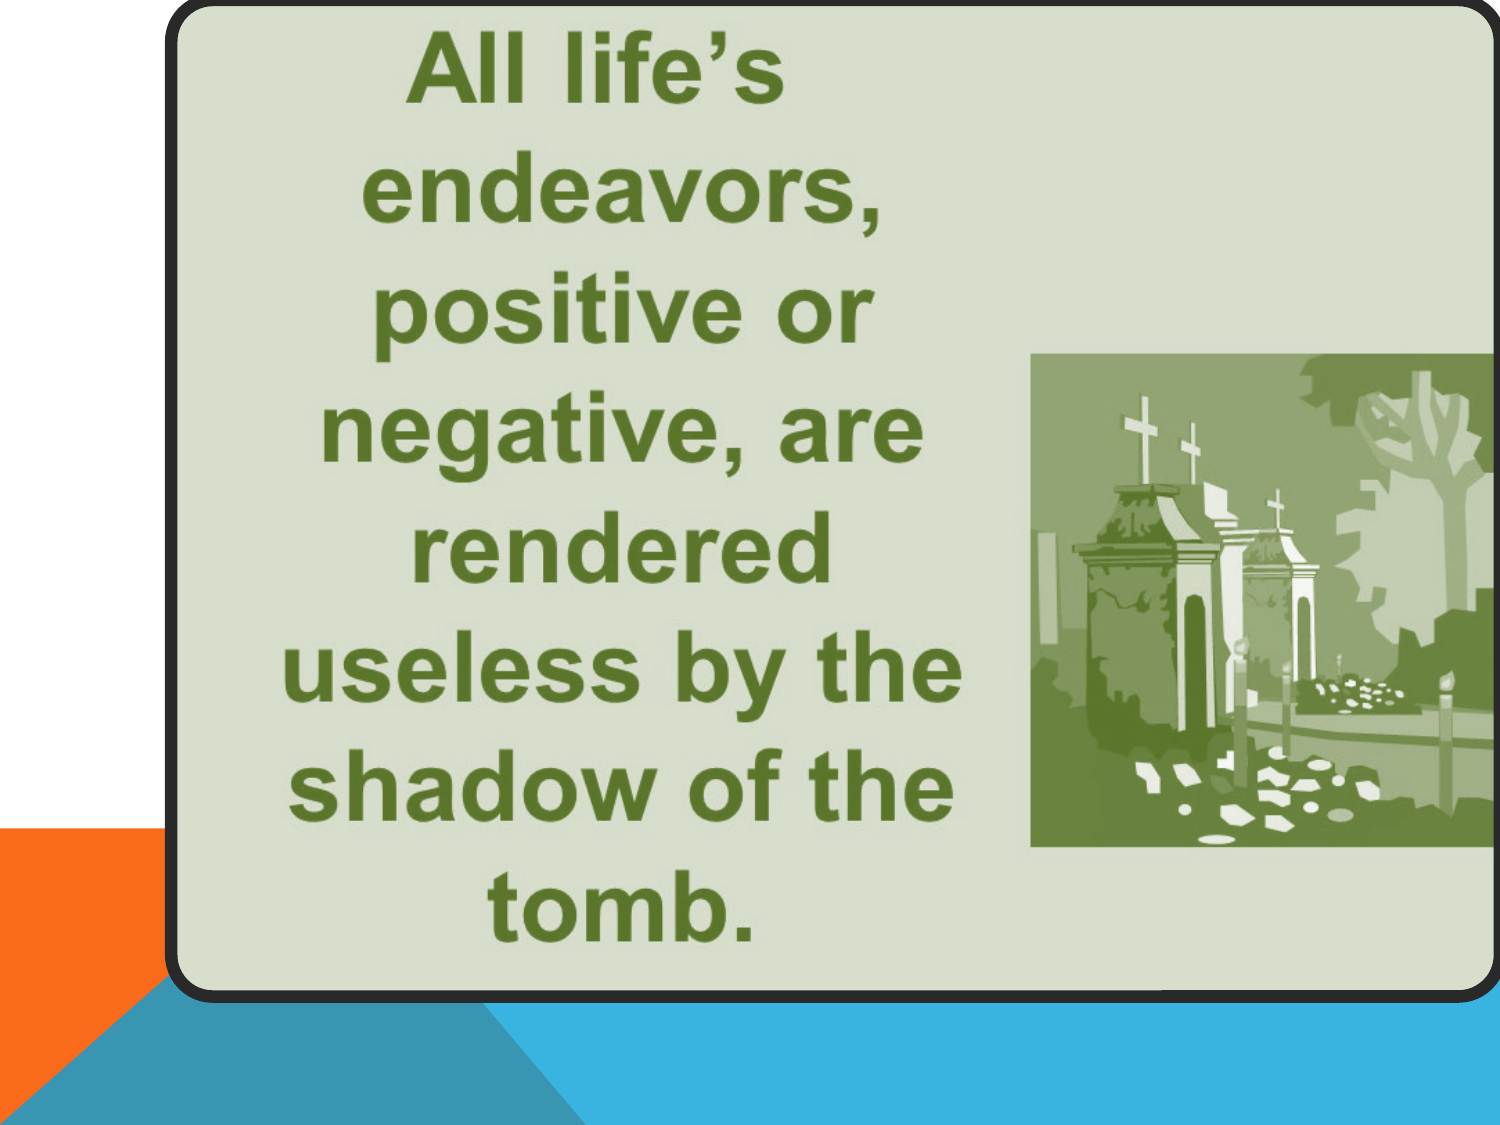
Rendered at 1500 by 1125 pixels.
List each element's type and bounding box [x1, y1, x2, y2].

picture [170, 0, 1500, 997]
